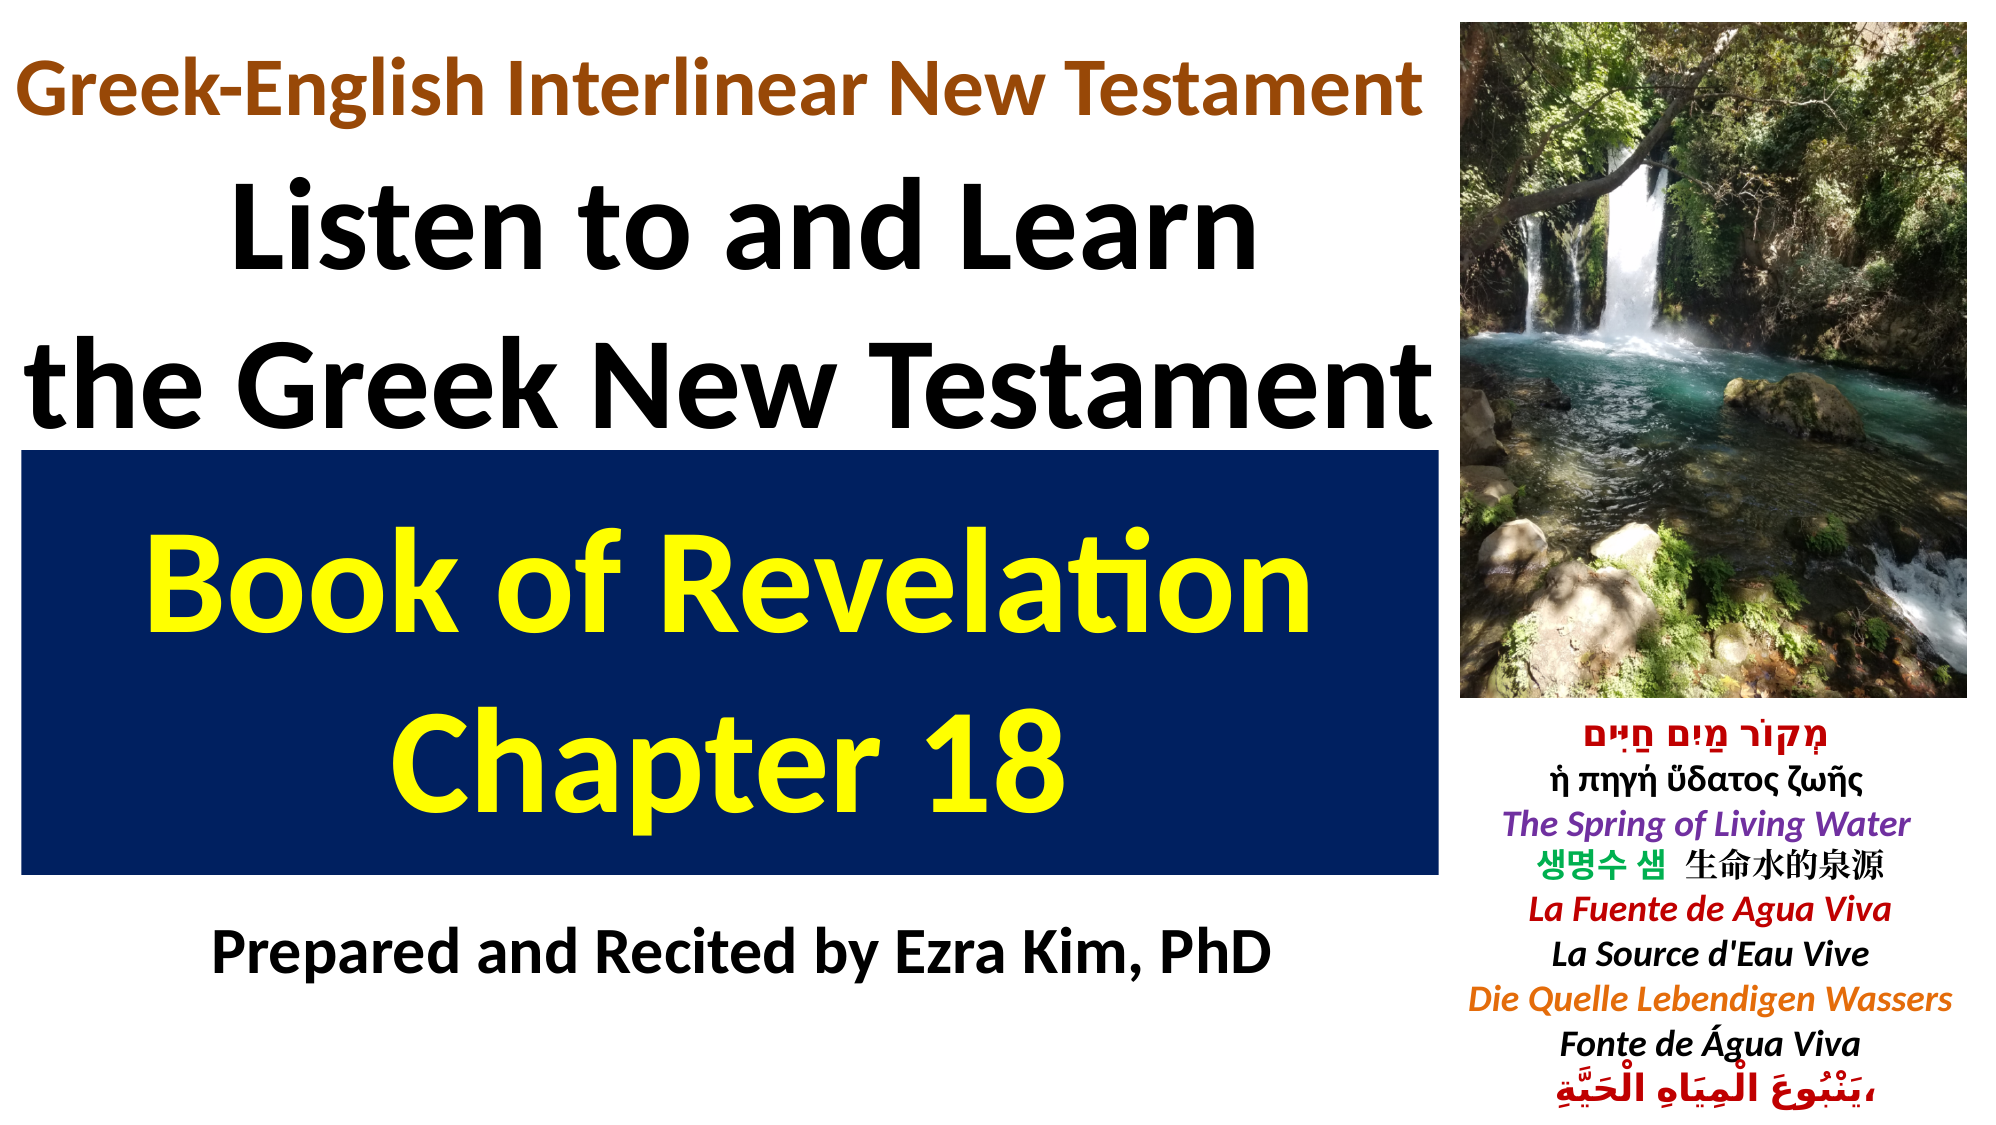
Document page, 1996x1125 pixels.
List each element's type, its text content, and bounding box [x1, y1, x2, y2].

picture [1459, 22, 1967, 698]
subtitle Prepared and Recited by Ezra Kim, PhD [142, 900, 1343, 1013]
text_box Greek-English Interlinear New Testament Listen to and Learn the Greek New Testament [0, 24, 1456, 463]
title Book of Revelation Chapter 18 [21, 463, 1439, 875]
text_box מְקוֹר מַיִם חַיִּים ἡ πηγή ὕδατος ζωῆς The Spring of Living Water 생명수 샘 生命水的泉源 La Fuente de Agua Viva La Source d'Eau Vive Die Quelle Lebendigen Wassers Fonte de Água Viva ‎ يَنْبُوعَ الْمِيَاهِ الْحَيَّةِ، [1450, 701, 1972, 1116]
